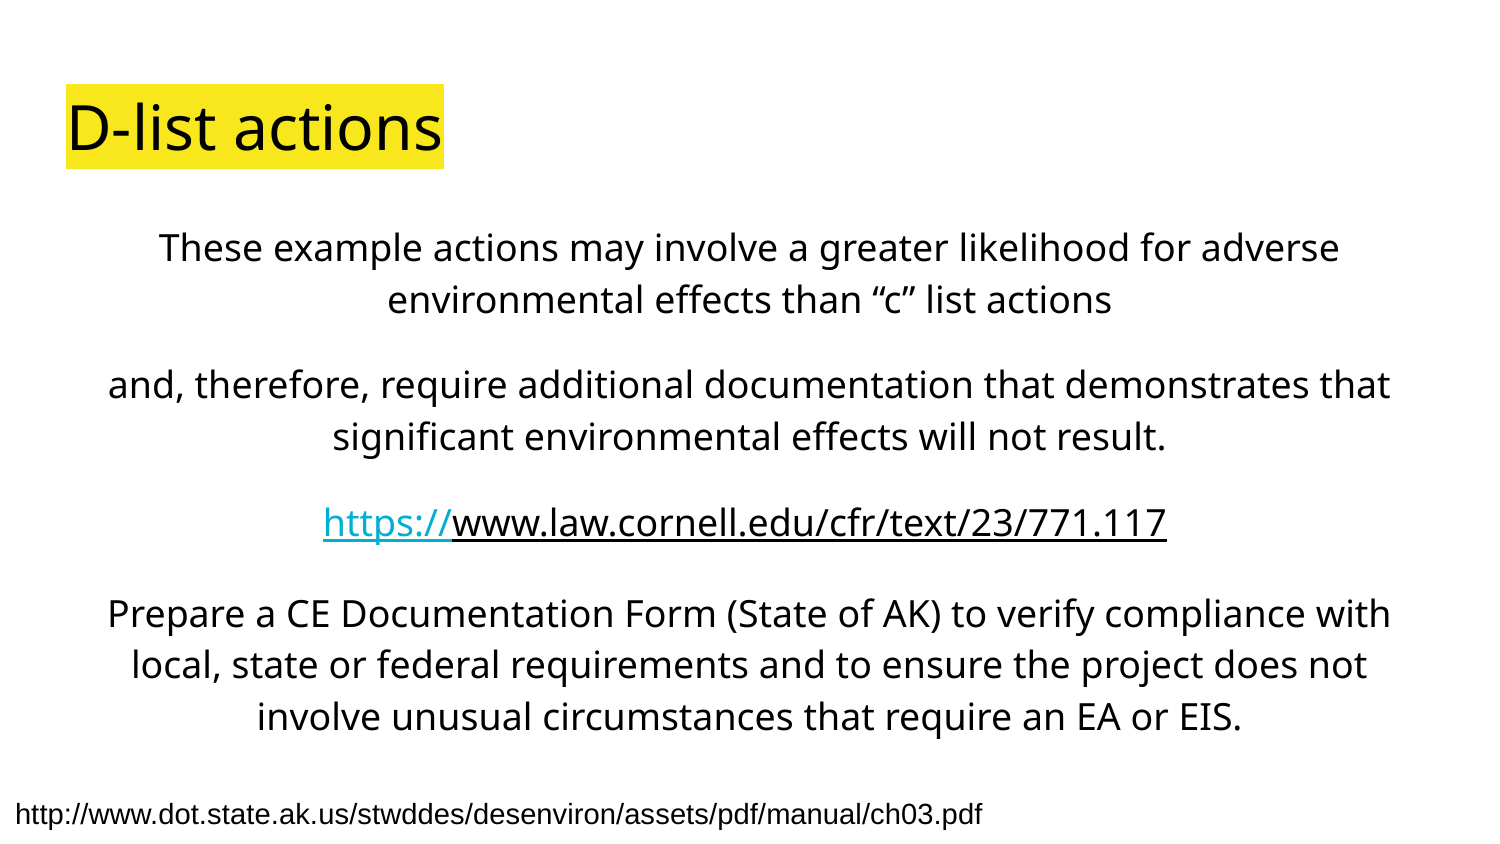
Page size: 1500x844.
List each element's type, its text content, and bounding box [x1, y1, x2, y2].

text_box http://www.dot.state.ak.us/stwddes/desenviron/assets/pdf/manual/ch03.pdf [0, 780, 1500, 844]
title D-list actions [51, 72, 1449, 167]
list These example actions may involve a greater likelihood for adverse environmental effects than “c” list actions and, therefore, require additional documentation that demonstrates that significant environmental effects will not result. https://www.law.cornell.edu/cfr/text/23/771.117 Prepare a CE Documentation Form (State of AK) to verify compliance with local, state or federal requirements and to ensure the project does not involve unusual circumstances that require an EA or EIS. [51, 202, 1449, 750]
